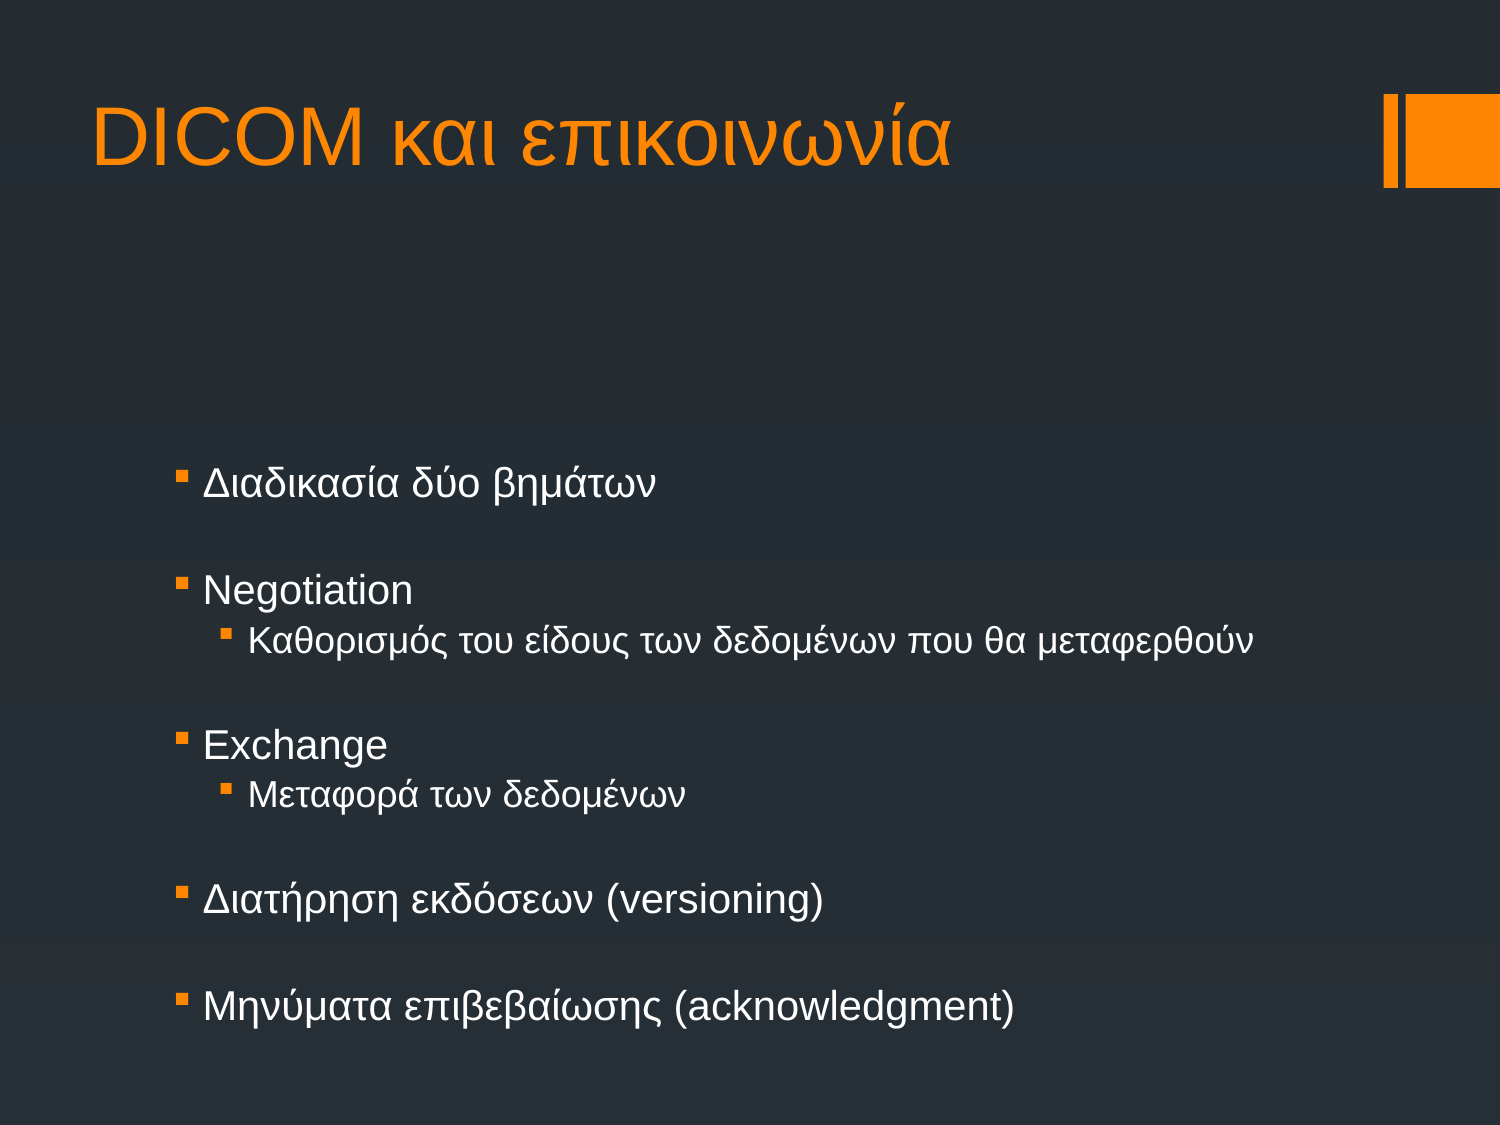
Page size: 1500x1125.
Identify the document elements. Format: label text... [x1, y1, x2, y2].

list Διαδικασία δύο βημάτων Negotiation Καθορισμός του είδους των δεδομένων που θα μεταφερθούν Exchange Μεταφορά των δεδομένων Διατήρηση εκδόσεων (versioning) Μηνύματα επιβεβαίωσης (acknowledgment) [150, 454, 1350, 1035]
title DICOM και επικοινωνία [75, 0, 1350, 190]
